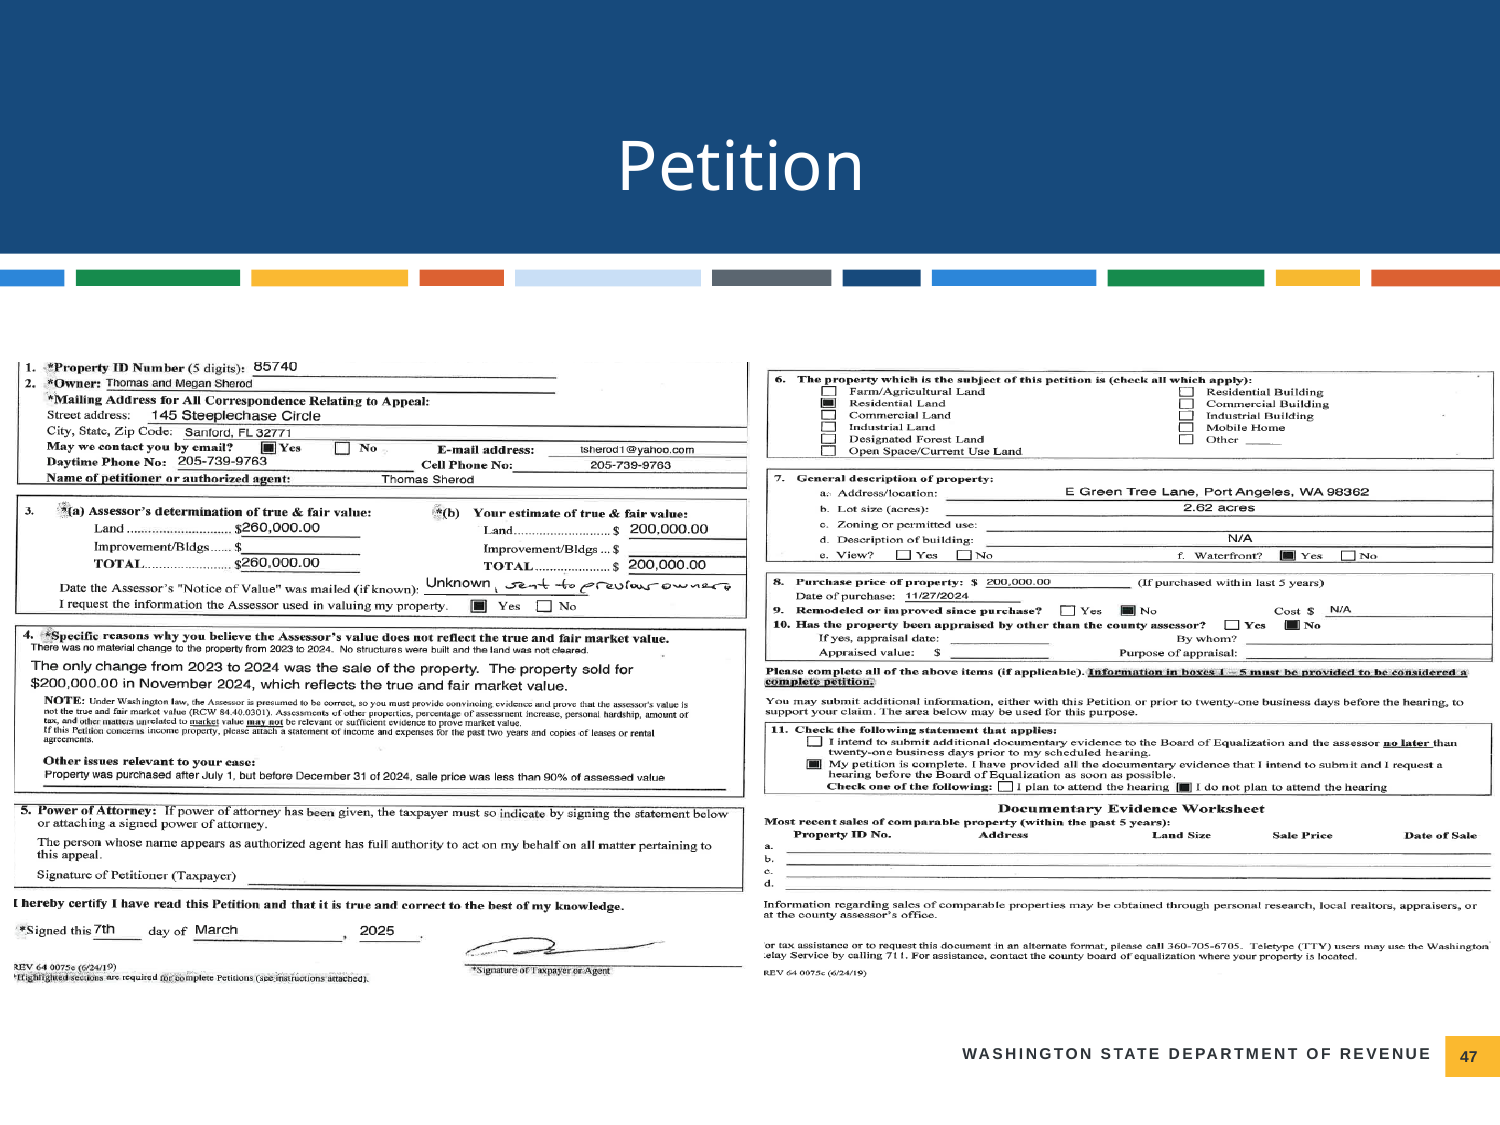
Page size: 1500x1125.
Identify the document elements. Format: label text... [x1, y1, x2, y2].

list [763, 362, 1500, 985]
title Petition [103, 59, 1398, 278]
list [13, 362, 750, 985]
